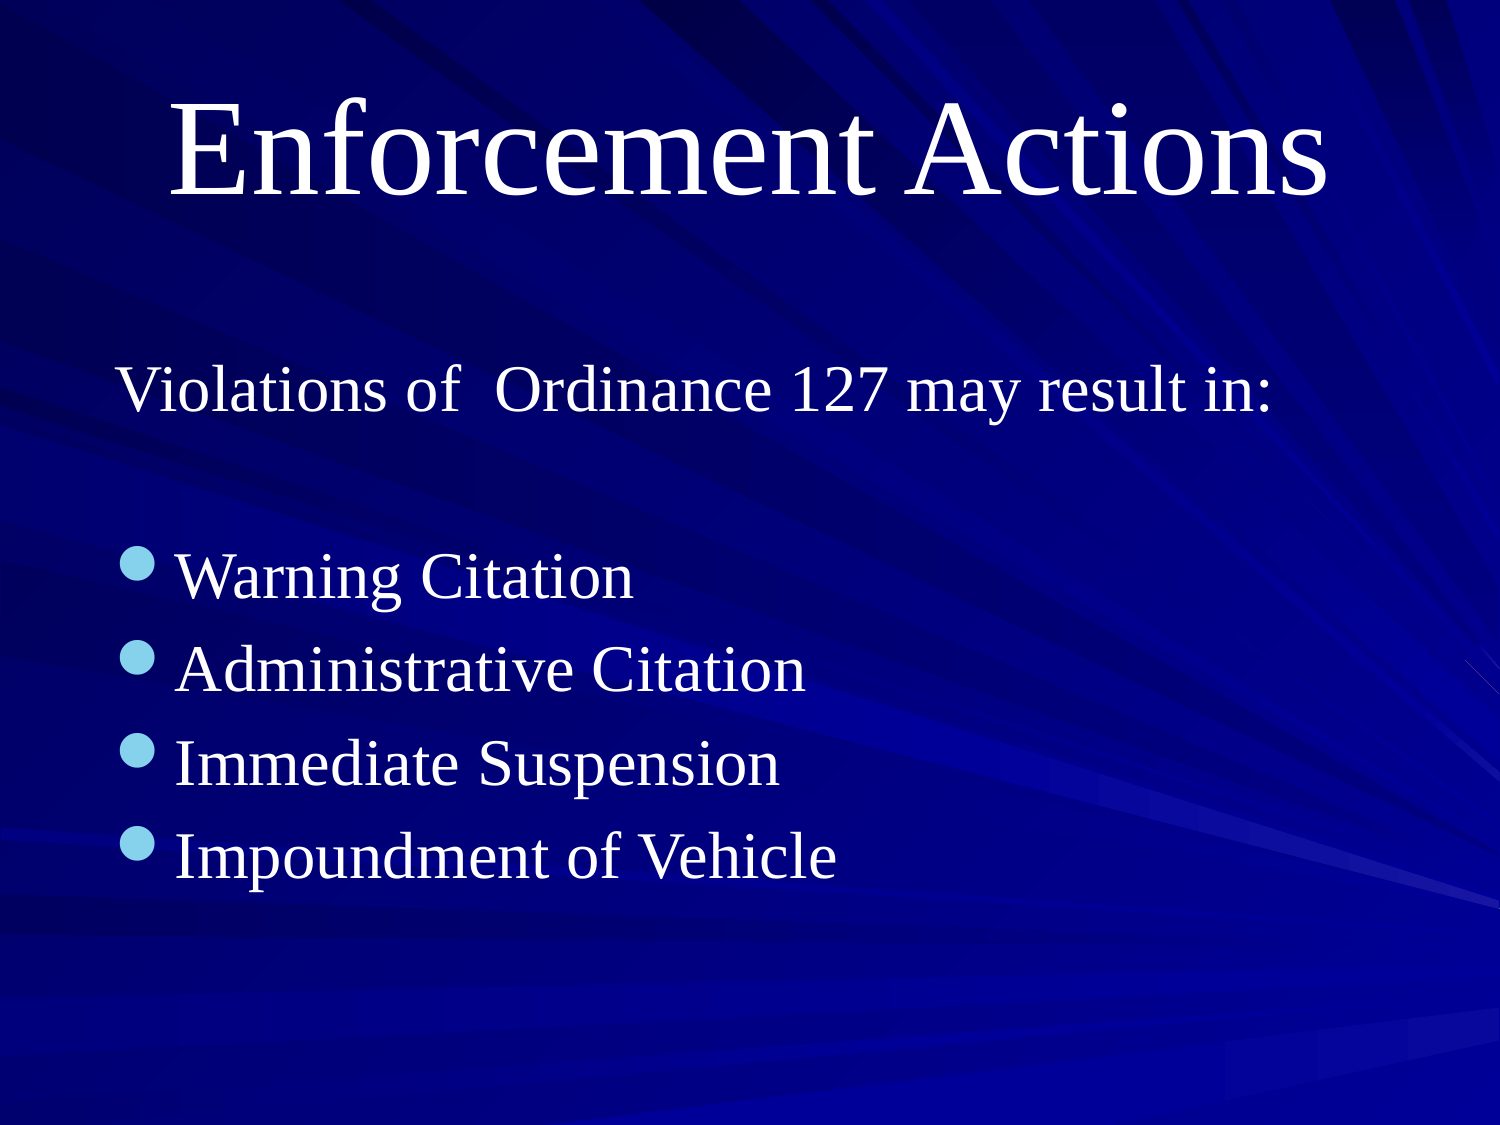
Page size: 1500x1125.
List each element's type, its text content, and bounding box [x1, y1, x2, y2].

list Violations of Ordinance 127 may result in: Warning Citation Administrative Citation Immediate Suspension Impoundment of Vehicle [99, 337, 1375, 938]
title Enforcement Actions [75, 45, 1425, 234]
